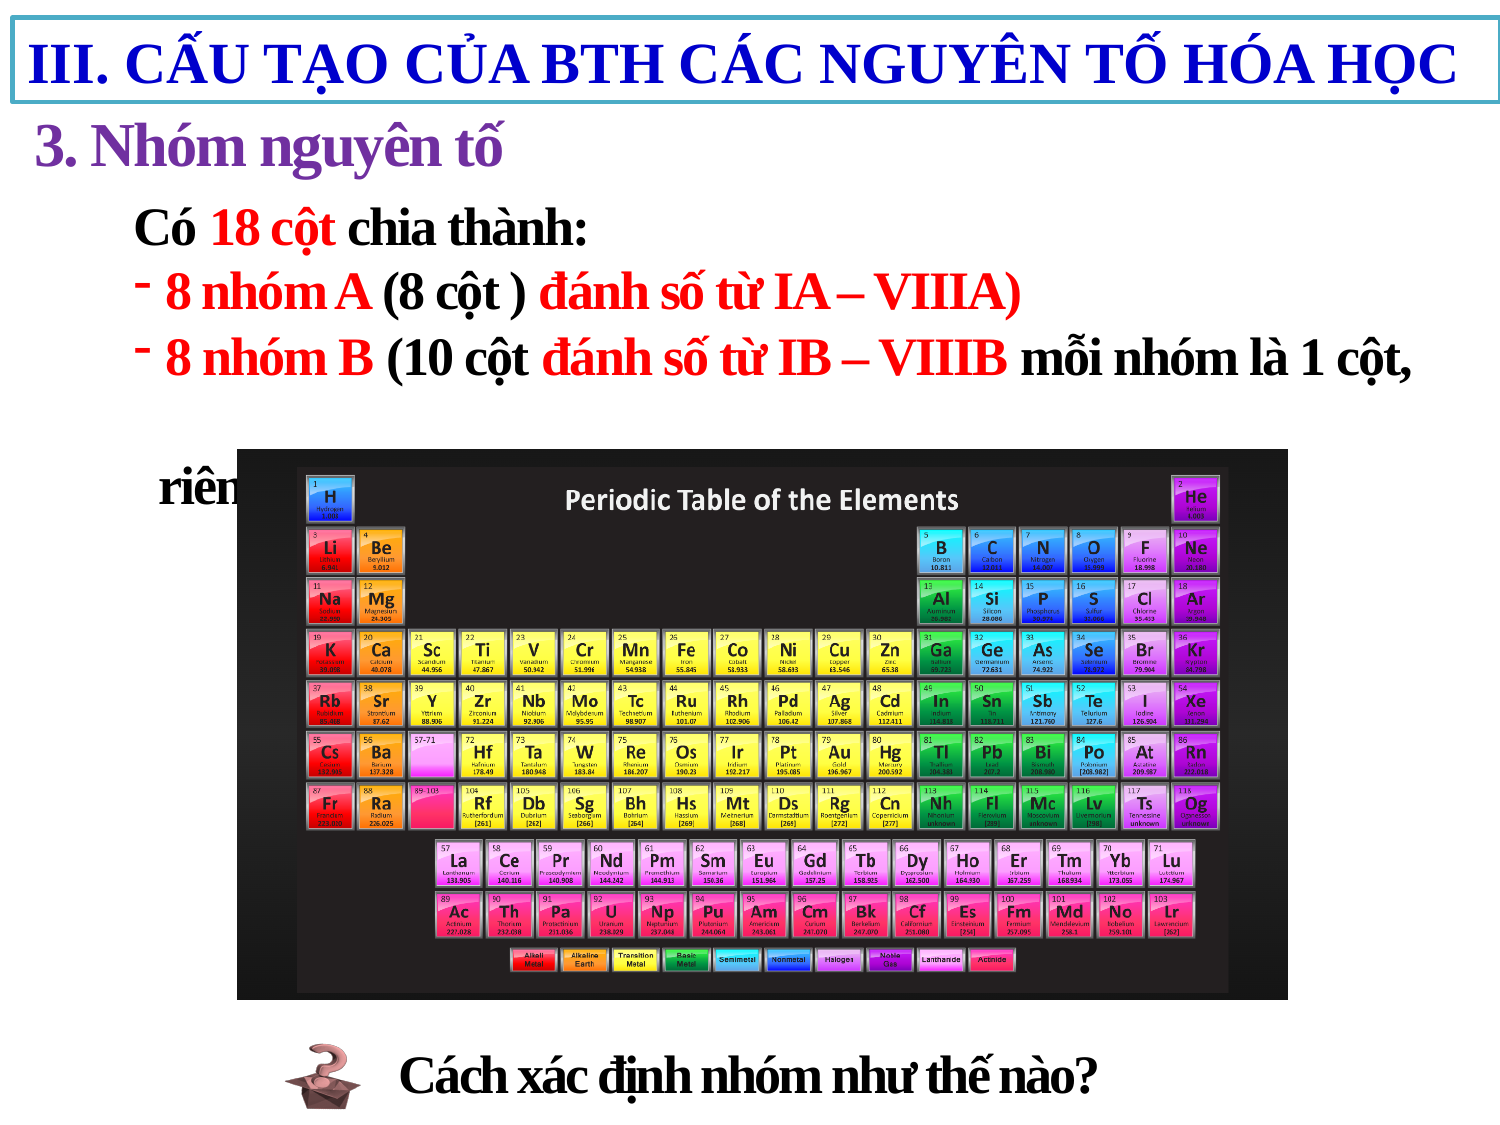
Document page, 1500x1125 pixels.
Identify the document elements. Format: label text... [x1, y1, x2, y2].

text_box 3. Nhóm nguyên tố [19, 103, 786, 187]
text_box Có 18 cột chia thành: 8 nhóm A (8 cột ) đánh số từ IA – VIIIA) 8 nhóm B (10 cột đánh số từ IB – VIIIB mỗi nhóm là 1 cột, riêng nhóm VIIIB có 3 cột. [118, 183, 1438, 524]
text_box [243, 1031, 1257, 1113]
text_box III. CẤU TẠO CỦA BTH CÁC NGUYÊN TỐ HÓA HỌC [12, 17, 1500, 103]
picture [237, 449, 1288, 1001]
